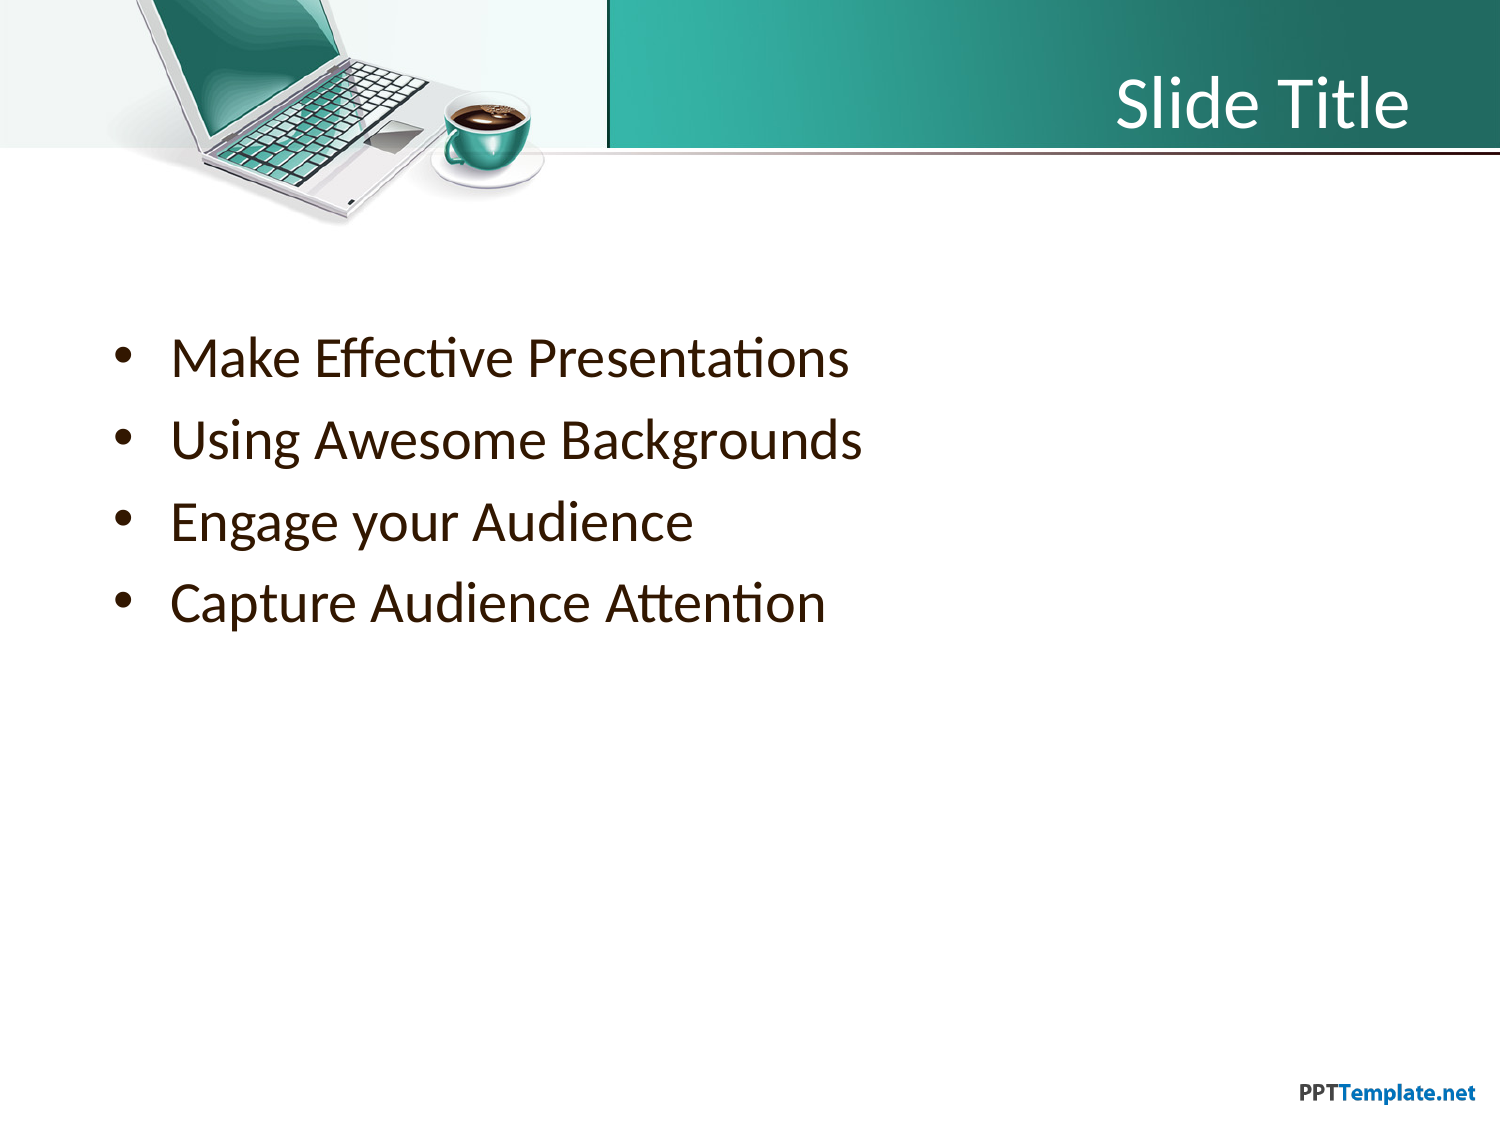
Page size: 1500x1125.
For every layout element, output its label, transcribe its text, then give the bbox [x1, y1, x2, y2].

list Make Effective Presentations Using Awesome Backgrounds Engage your Audience Capture Audience Attention [98, 311, 1402, 1039]
picture [0, 0, 1500, 1125]
title Slide Title [98, 36, 1427, 162]
